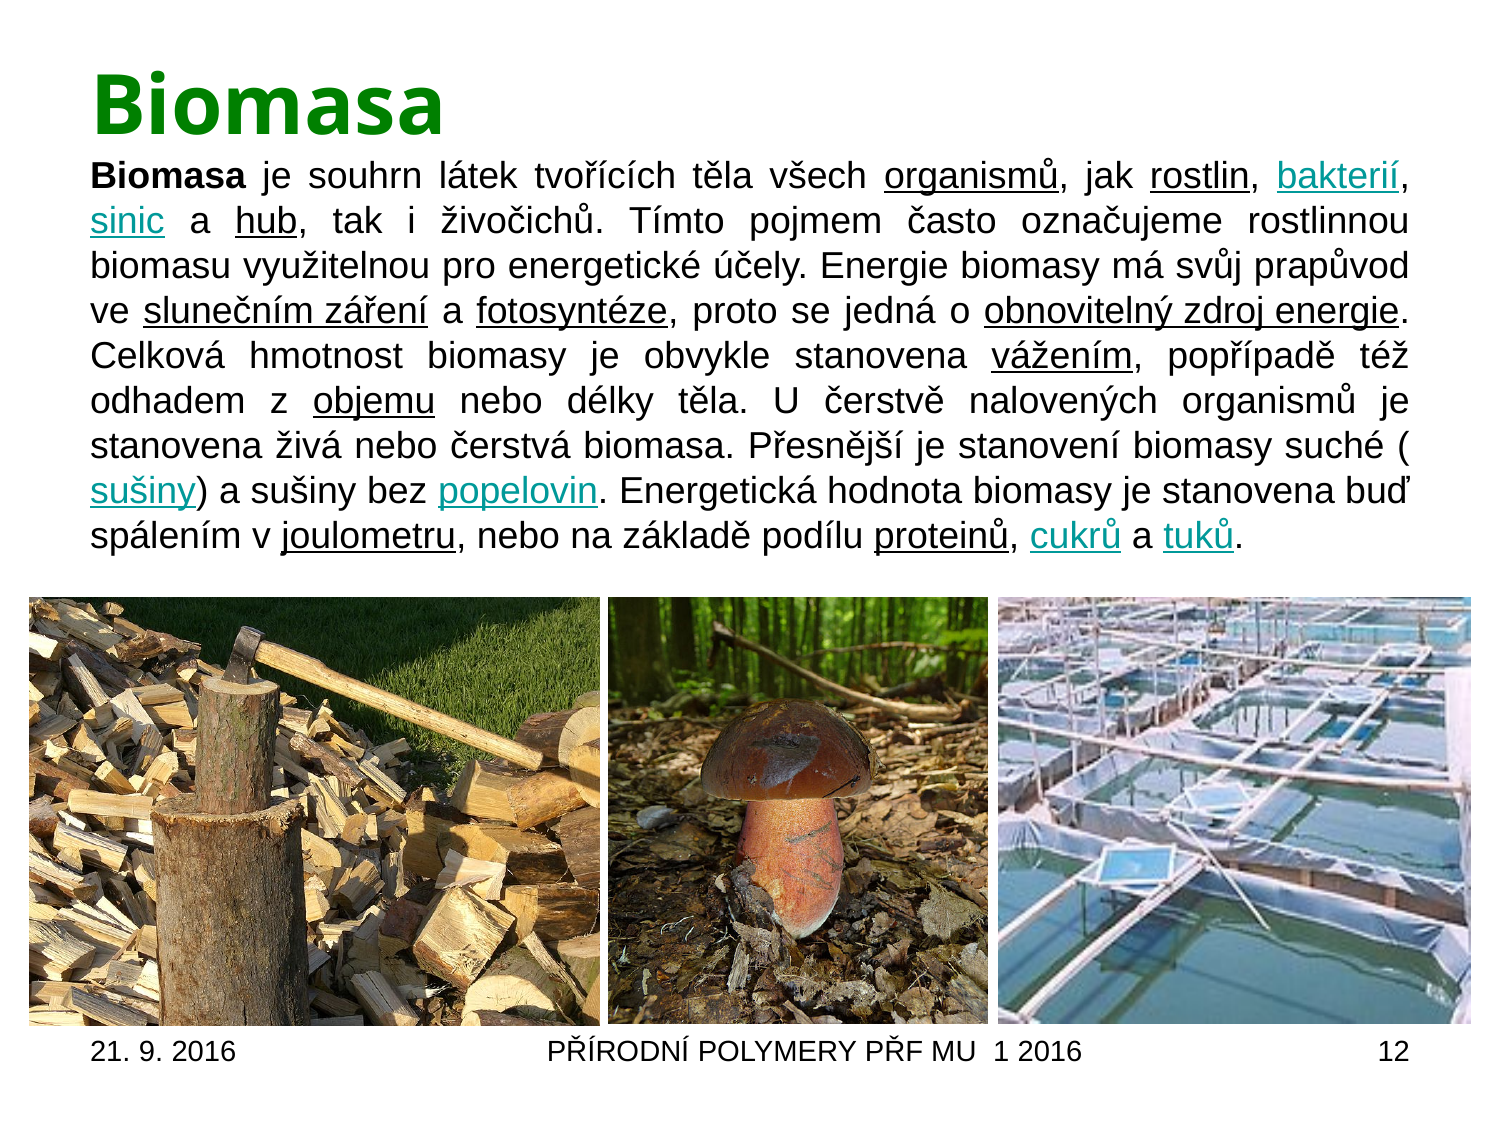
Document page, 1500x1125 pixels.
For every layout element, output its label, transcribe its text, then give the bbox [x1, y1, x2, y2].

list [29, 597, 601, 1026]
footer PŘÍRODNÍ POLYMERY PŘF MU 1 2016 [426, 1028, 1074, 1103]
picture [997, 597, 1471, 1024]
slide_number 21. 9. 2016 [74, 1033, 426, 1103]
slide_number 12 [1074, 1031, 1426, 1103]
title Biomasa Biomasa je souhrn látek tvořících těla všech organismů, jak rostlin, bakterií, sinic a hub, tak i živočichů. Tímto pojmem často označujeme rostlinnou biomasu využitelnou pro energetické účely. Energie biomasy má svůj prapůvod ve slunečním záření a fotosyntéze, proto se jedná o obnovitelný zdroj energie. Celková hmotnost biomasy je obvykle stanovena vážením, popřípadě též odhadem z objemu nebo délky těla. U čerstvě nalovených organismů je stanovena živá nebo čerstvá biomasa. Přesnější je stanovení biomasy suché (sušiny) a sušiny bez popelovin. Energetická hodnota biomasy je stanovena buď spálením v joulometru, nebo na základě podílu proteinů, cukrů a tuků. [74, 44, 1426, 563]
picture [608, 597, 989, 1024]
